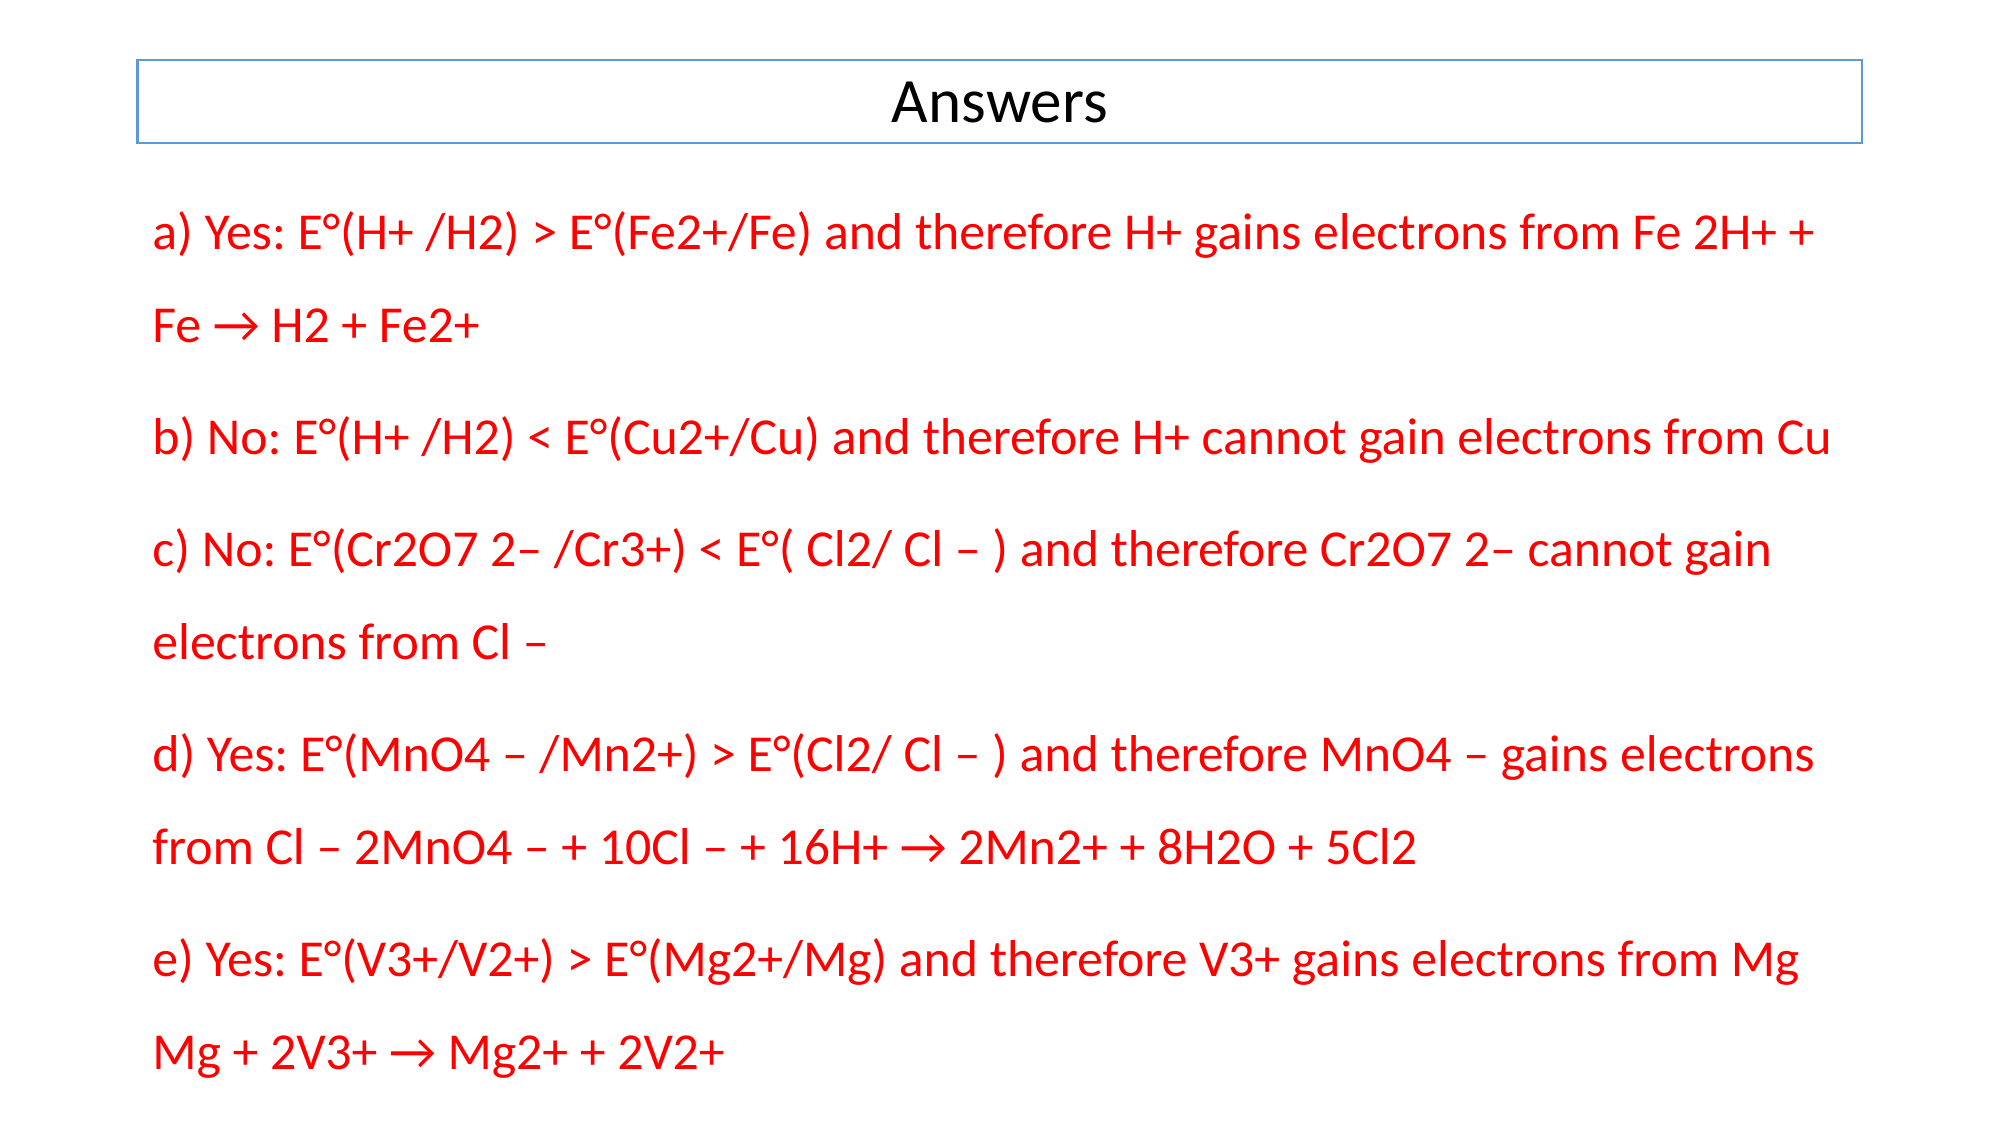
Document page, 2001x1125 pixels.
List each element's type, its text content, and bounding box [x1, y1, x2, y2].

title Answers [136, 59, 1863, 144]
list a) Yes: E°(H+ /H2) > E°(Fe2+/Fe) and therefore H+ gains electrons from Fe 2H+ + Fe → H2 + Fe2+ b) No: E°(H+ /H2) < E°(Cu2+/Cu) and therefore H+ cannot gain electrons from Cu c) No: E°(Cr2O7 2– /Cr3+) < E°( Cl2/ Cl – ) and therefore Cr2O7 2– cannot gain electrons from Cl – d) Yes: E°(MnO4 – /Mn2+) > E°(Cl2/ Cl – ) and therefore MnO4 – gains electrons from Cl – 2MnO4 – + 10Cl – + 16H+ → 2Mn2+ + 8H2O + 5Cl2 e) Yes: E°(V3+/V2+) > E°(Mg2+/Mg) and therefore V3+ gains electrons from Mg Mg + 2V3+ → Mg2+ + 2V2+ [137, 159, 1863, 1098]
